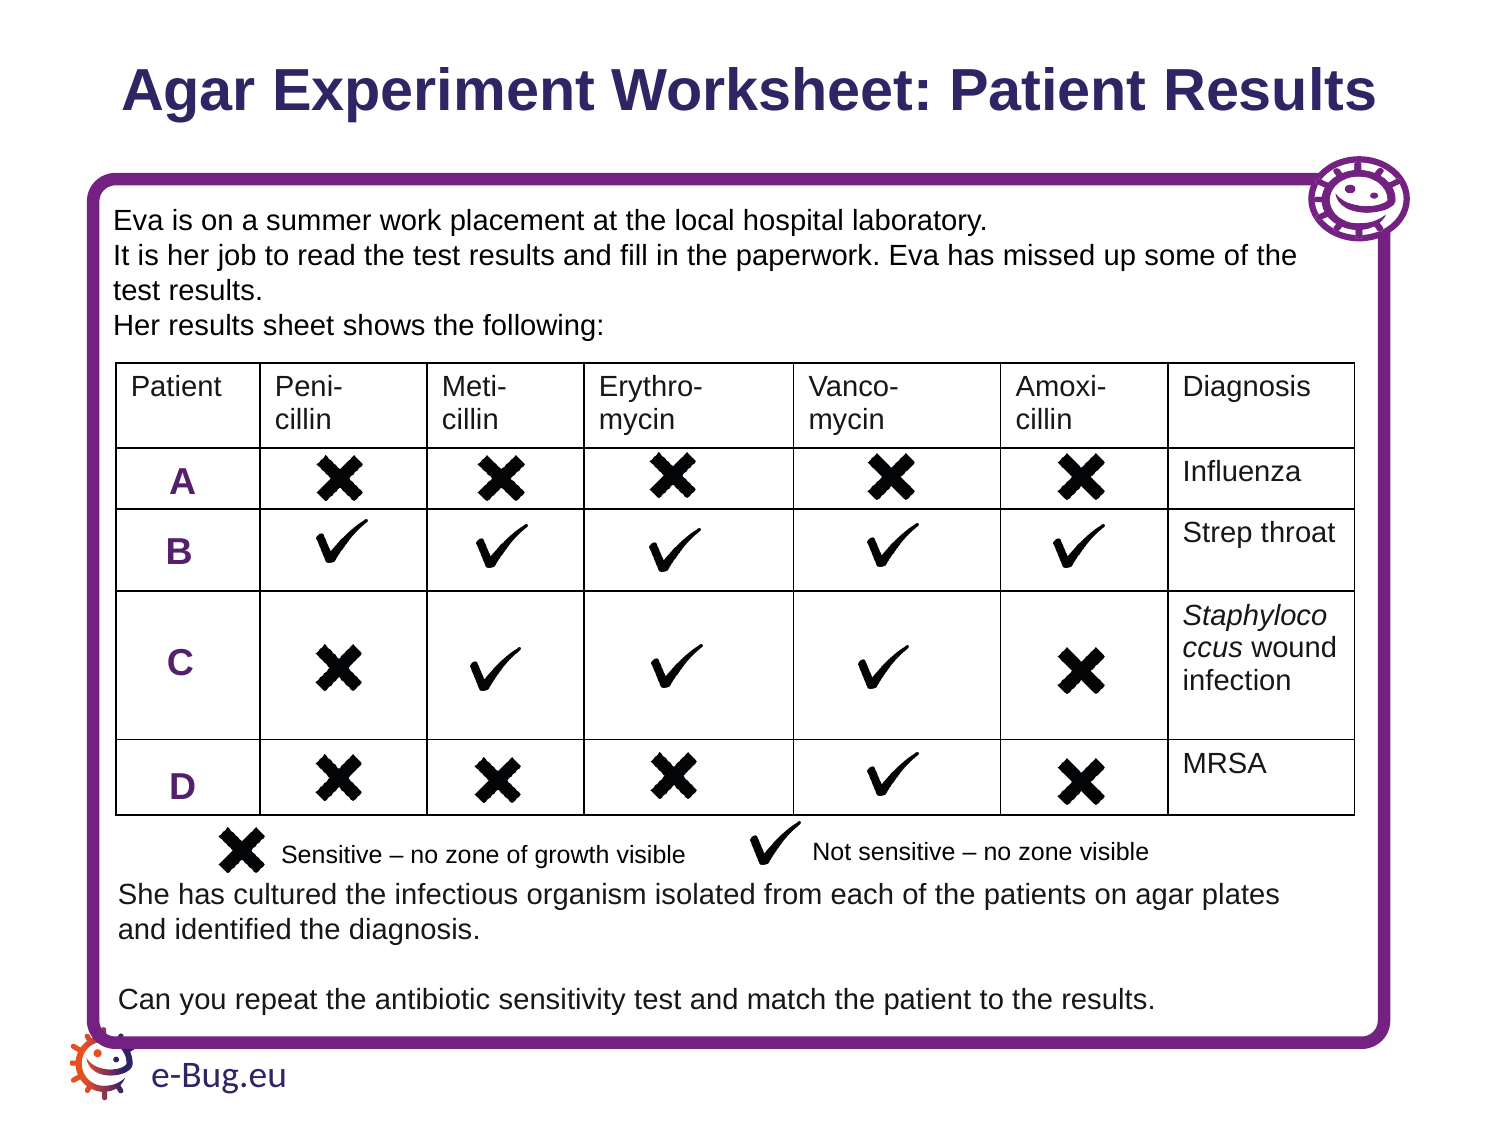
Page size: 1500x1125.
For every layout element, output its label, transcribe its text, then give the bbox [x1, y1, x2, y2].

picture [857, 645, 909, 689]
picture [477, 455, 525, 501]
footer e-Bug.eu [136, 1043, 643, 1103]
picture [1053, 524, 1105, 568]
picture [316, 455, 363, 501]
picture [474, 757, 521, 804]
picture [649, 752, 697, 799]
picture [315, 644, 362, 691]
picture [866, 752, 918, 796]
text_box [93, 159, 1407, 1043]
picture [649, 528, 701, 572]
picture [315, 754, 362, 801]
picture [1057, 647, 1105, 694]
picture [1057, 758, 1105, 805]
picture [649, 451, 696, 498]
picture [469, 647, 521, 691]
picture [218, 827, 265, 873]
title Agar Experiment Worksheet: Patient Results [103, 22, 1397, 159]
picture [651, 644, 703, 688]
picture [69, 1027, 136, 1103]
picture [749, 821, 801, 866]
picture [1057, 453, 1105, 500]
picture [867, 453, 915, 500]
picture [476, 524, 528, 568]
picture [316, 519, 368, 563]
picture [867, 523, 919, 567]
